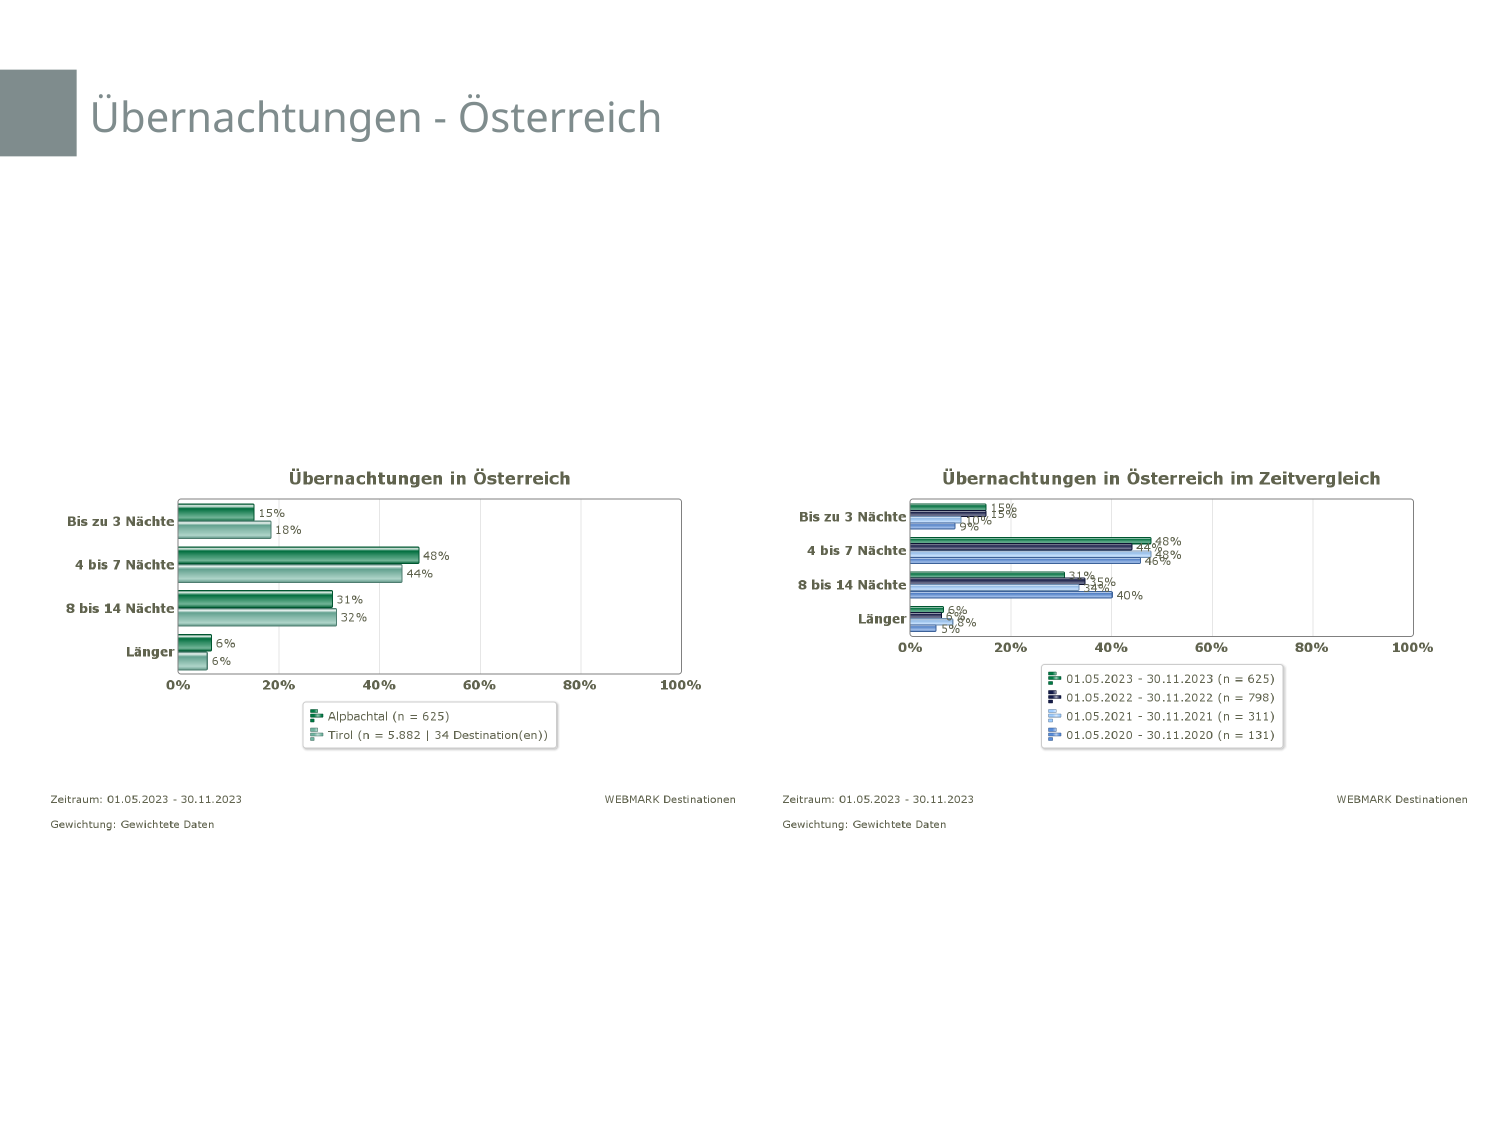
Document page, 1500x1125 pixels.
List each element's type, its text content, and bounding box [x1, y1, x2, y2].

title Übernachtungen - Österreich [74, 57, 1412, 175]
picture [46, 432, 739, 854]
picture [779, 432, 1471, 854]
